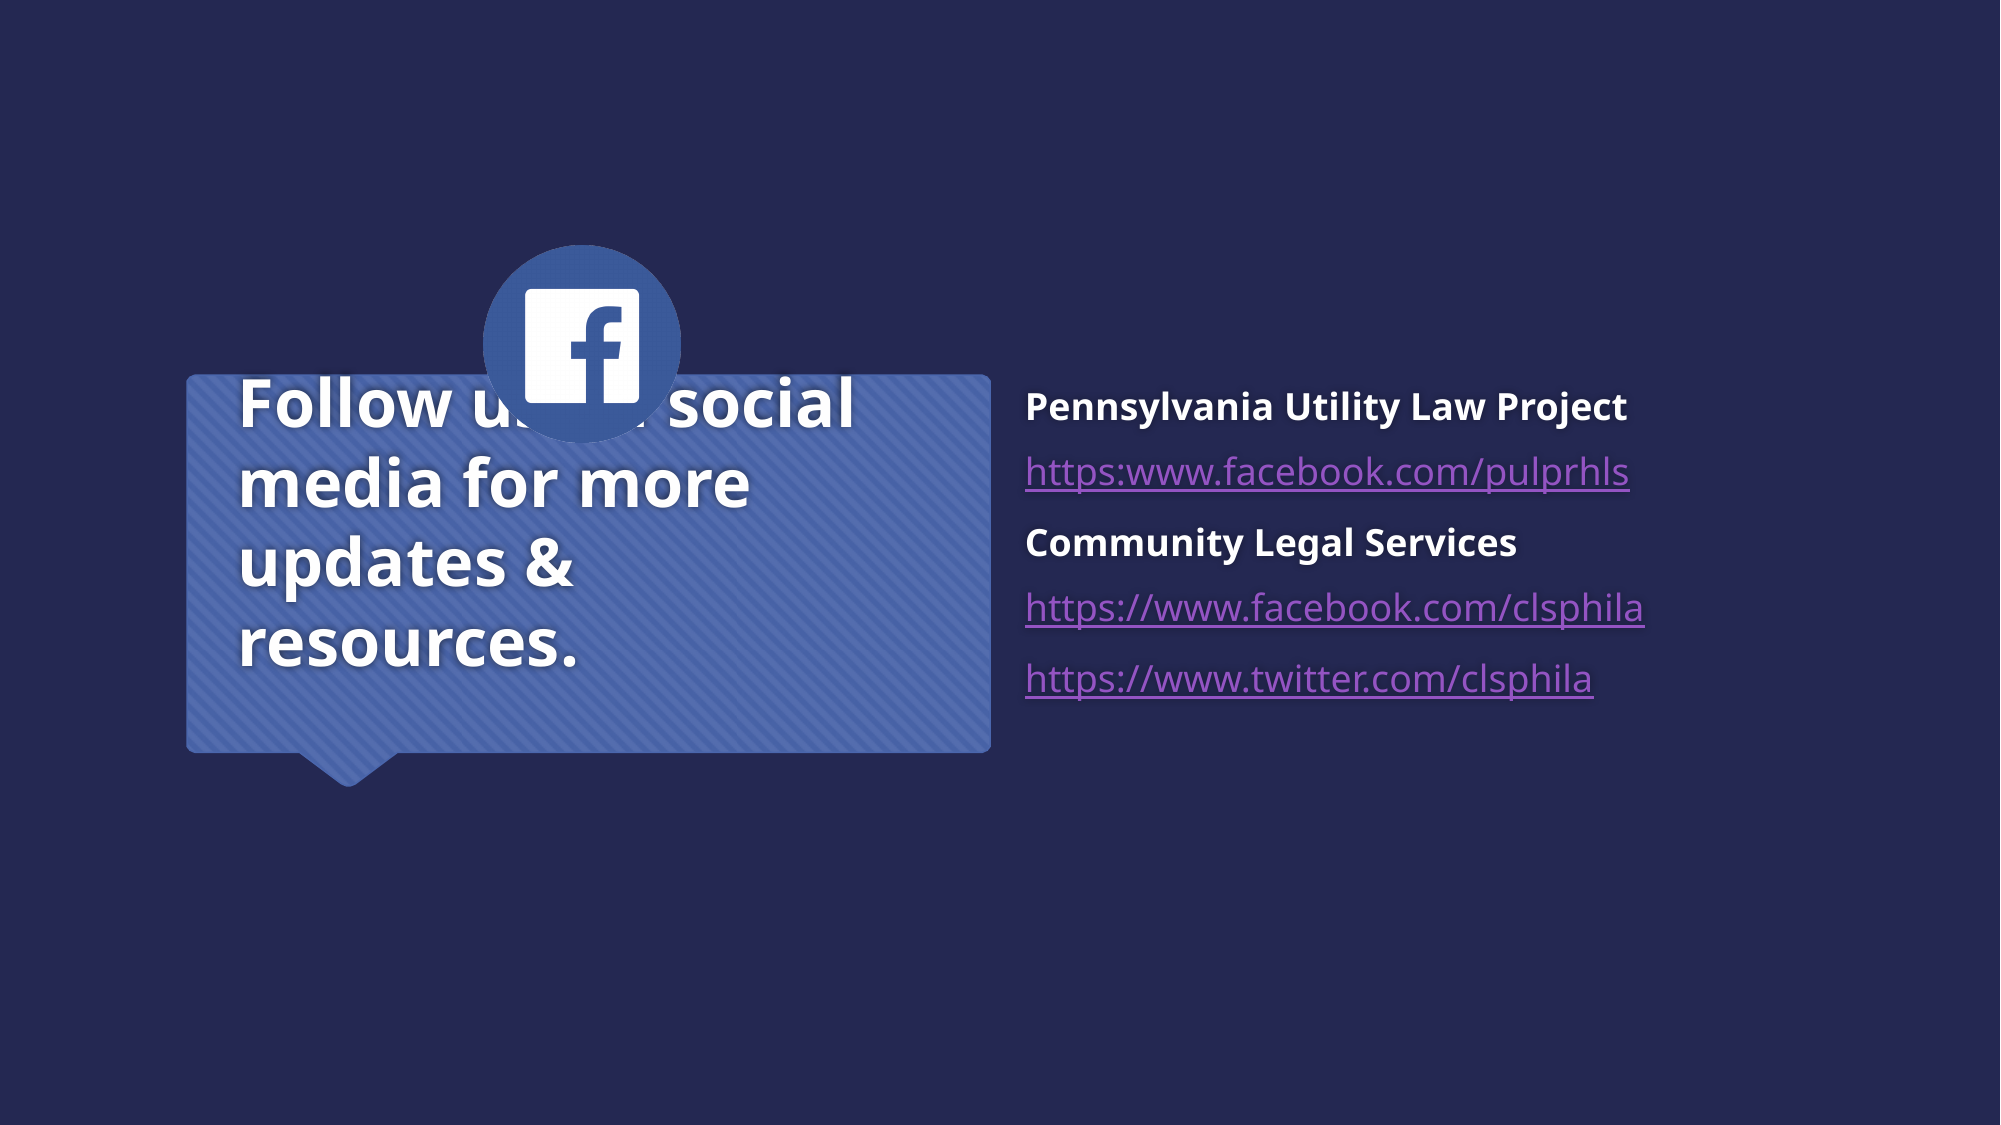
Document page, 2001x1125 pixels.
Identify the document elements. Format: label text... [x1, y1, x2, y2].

picture [483, 245, 681, 443]
list Pennsylvania Utility Law Project https:www.facebook.com/pulprhls Community Legal Services https://www.facebook.com/clsphila https://www.twitter.com/clsphila [1009, 375, 1922, 752]
title Follow us on social media for more updates & resources. [222, 399, 942, 688]
